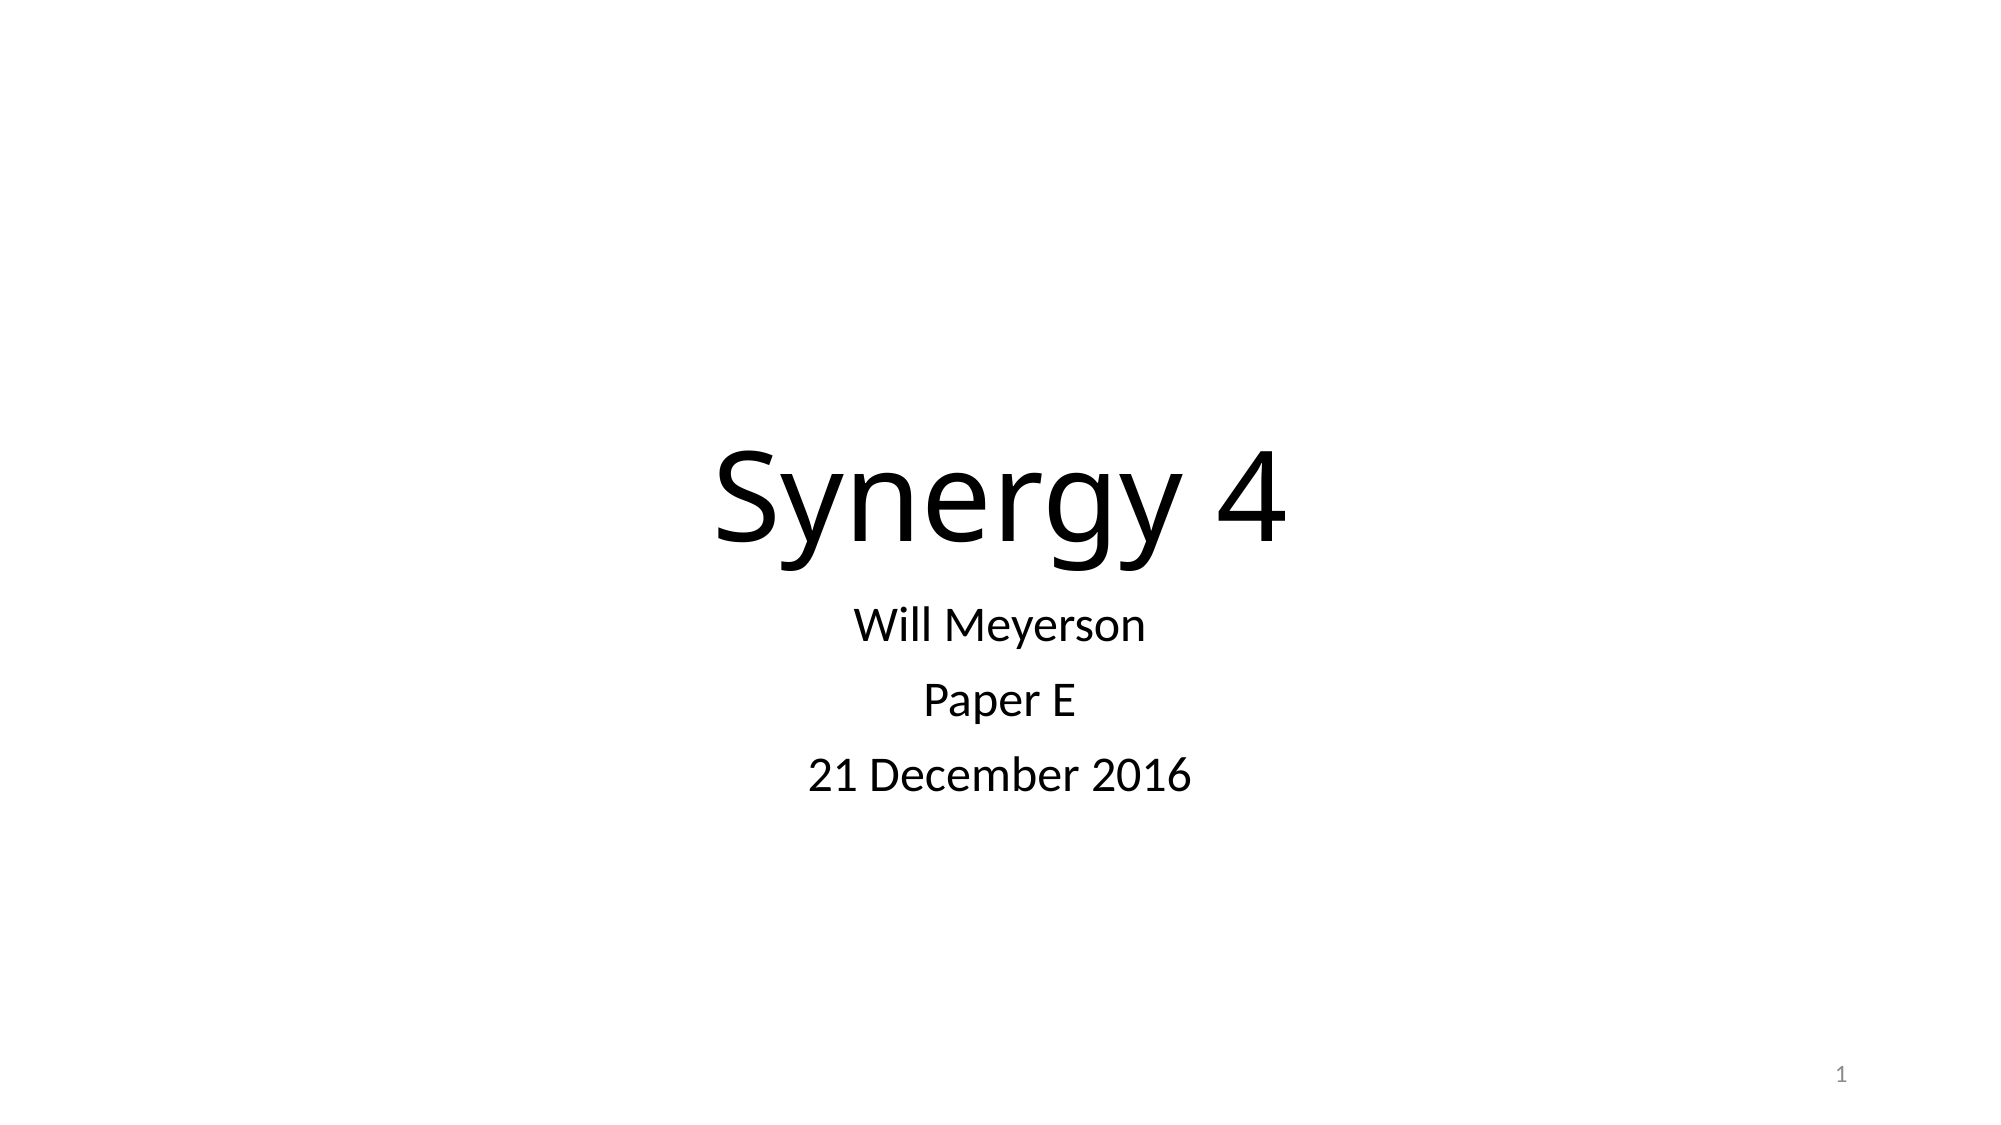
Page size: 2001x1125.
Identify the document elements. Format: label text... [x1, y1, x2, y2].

slide_number 1 [1412, 1042, 1863, 1103]
subtitle Will Meyerson Paper E 21 December 2016 [249, 590, 1750, 863]
title Synergy 4 [249, 184, 1750, 576]
